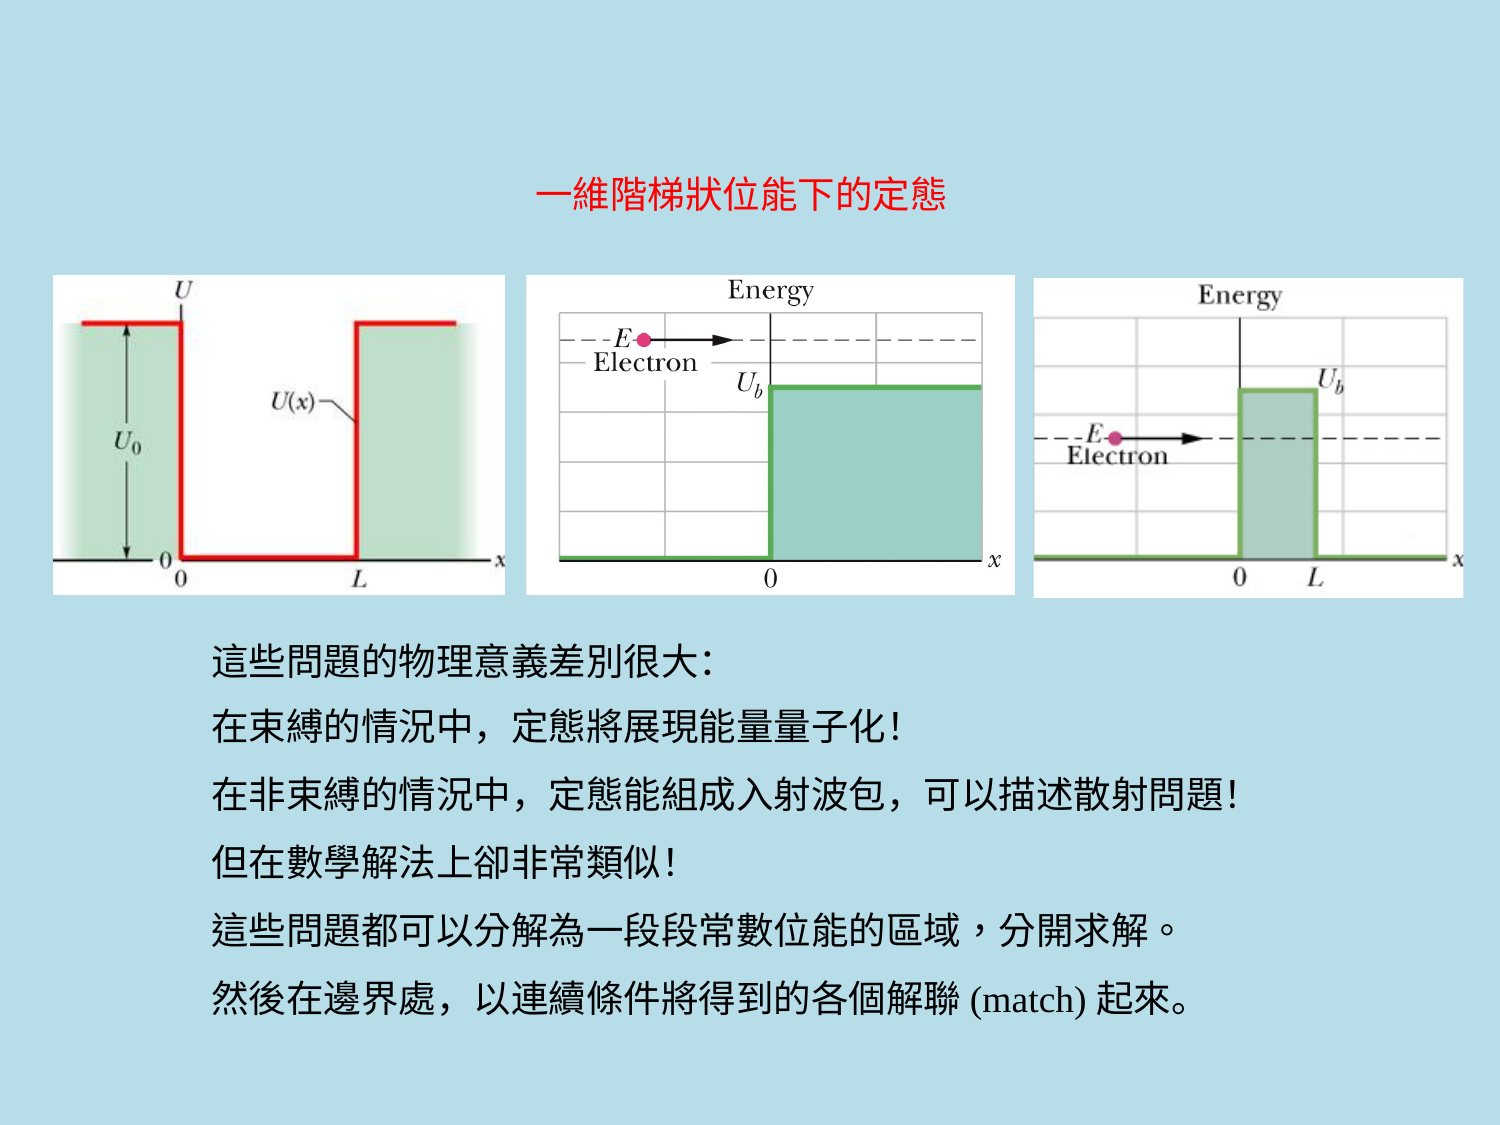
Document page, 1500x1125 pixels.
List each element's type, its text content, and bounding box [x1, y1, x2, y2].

text_box 在束縛的情況中，定態將展現能量量子化！ [196, 695, 1354, 756]
text_box 一維階梯狀位能下的定態 [520, 163, 987, 224]
text_box 在非束縛的情況中，定態能組成入射波包，可以描述散射問題！ [196, 763, 1354, 824]
picture [53, 275, 505, 595]
text_box 這些問題都可以分解為一段段常數位能的區域，分開求解。 [196, 899, 1440, 960]
text_box 然後在邊界處，以連續條件將得到的各個解聯(match)起來。 [196, 967, 1378, 1028]
picture [526, 275, 1016, 595]
picture [1033, 278, 1464, 598]
text_box 這些問題的物理意義差別很大： [196, 630, 1012, 691]
text_box 但在數學解法上卻非常類似！ [196, 831, 859, 892]
